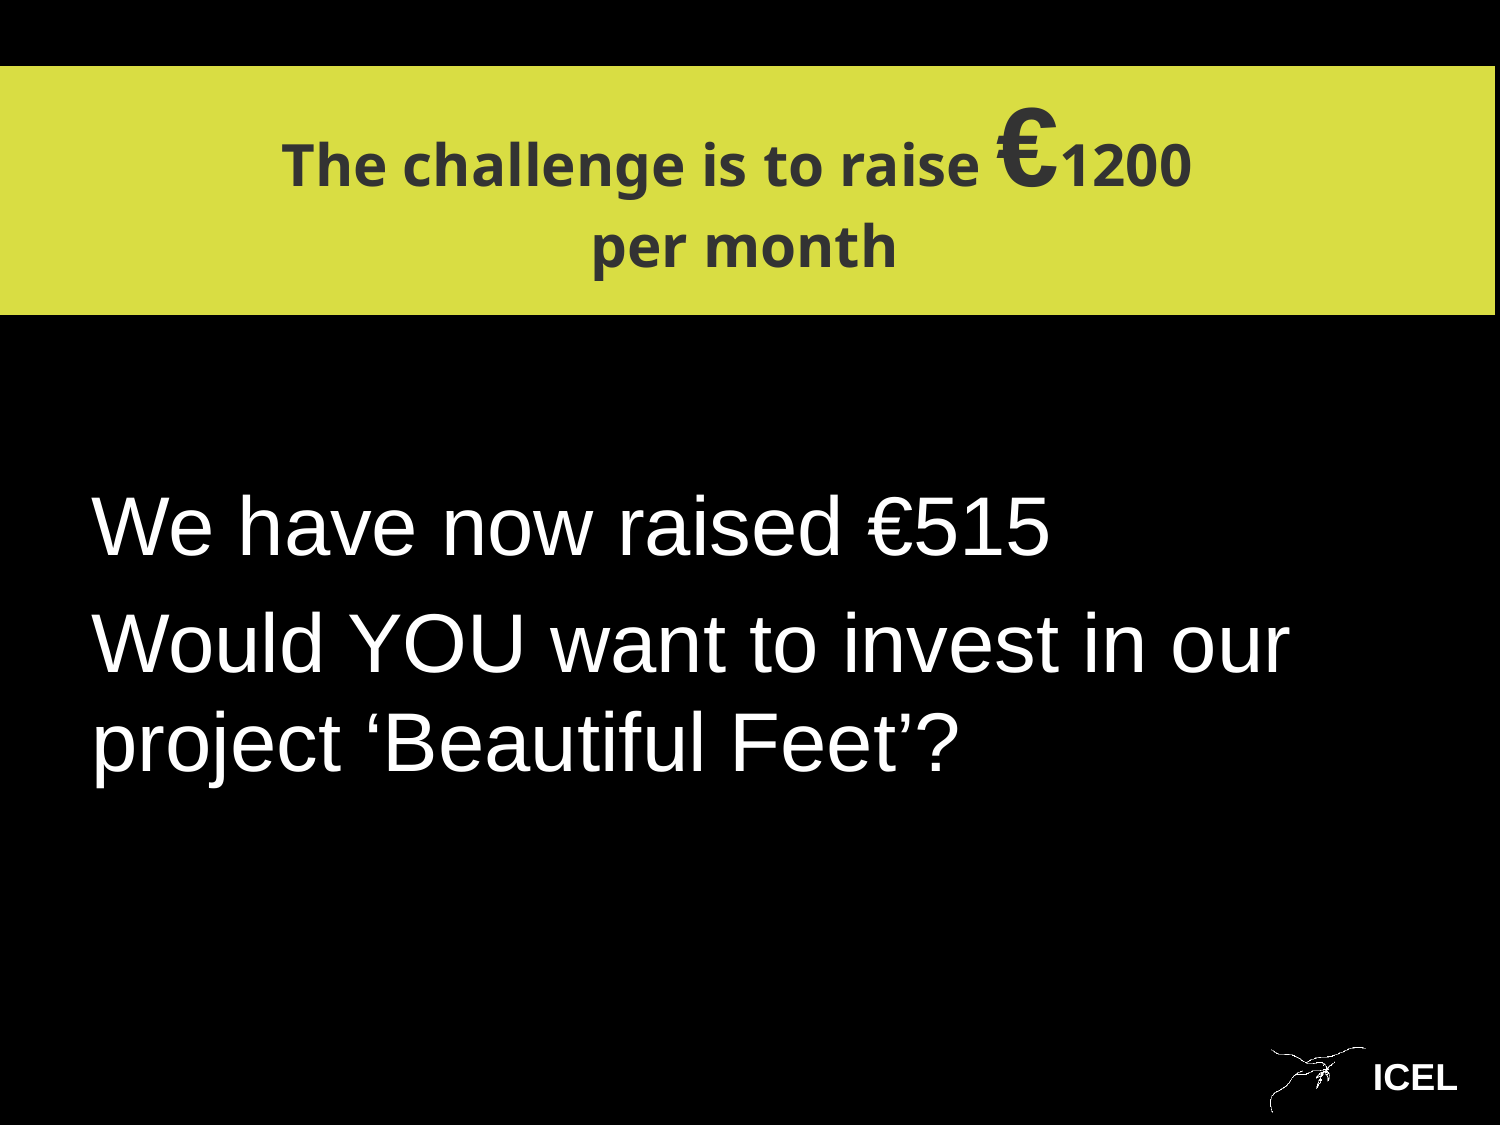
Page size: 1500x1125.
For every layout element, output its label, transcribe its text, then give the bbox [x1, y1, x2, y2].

picture [1269, 1046, 1366, 1113]
title The challenge is to raise €1200 per month [0, 66, 1495, 315]
list We have now raised €515 Would YOU want to invest in our project ‘Beautiful Feet’? [76, 338, 1427, 1035]
